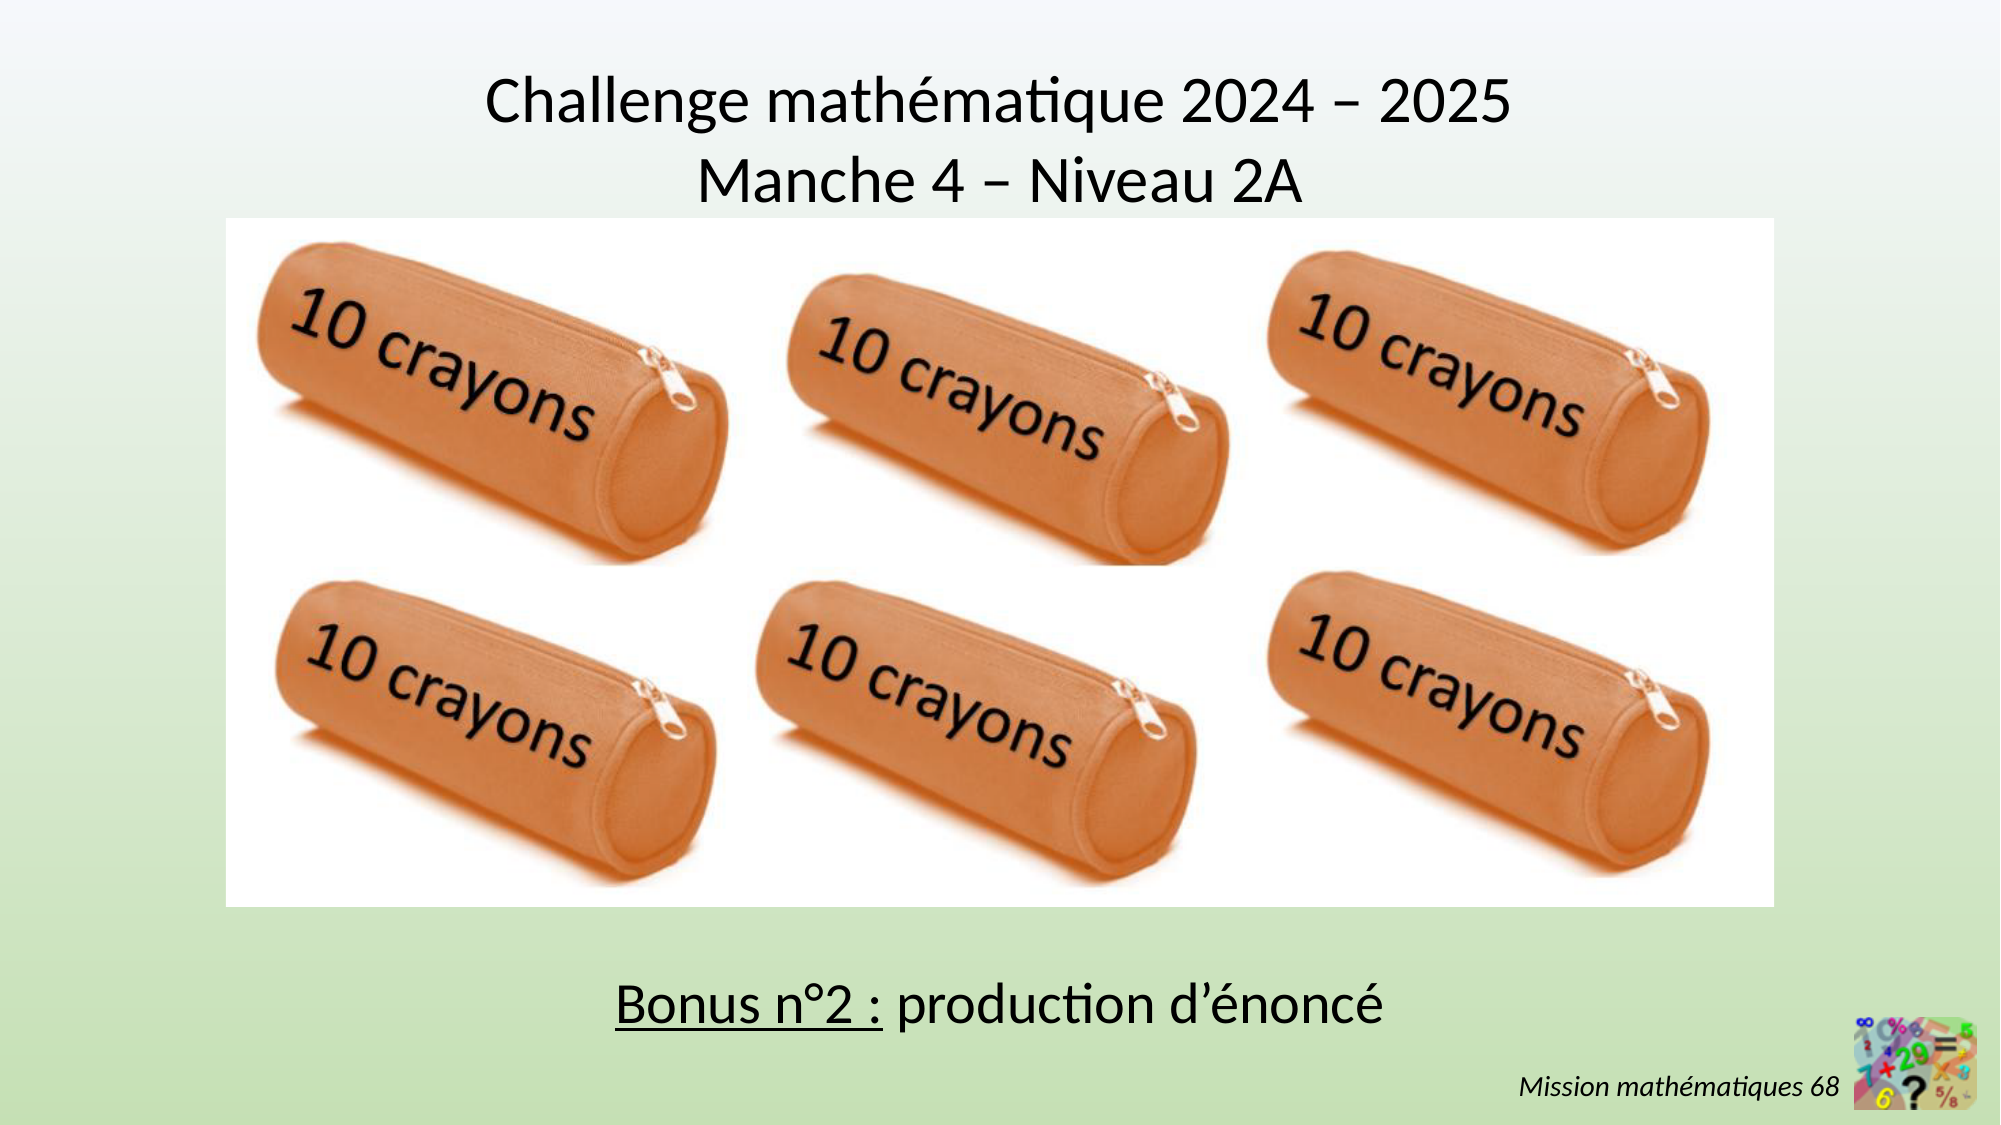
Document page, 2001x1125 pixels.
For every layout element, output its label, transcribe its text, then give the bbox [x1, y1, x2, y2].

text_box Challenge mathématique 2024 – 2025 Manche 4 – Niveau 2A Bonus n°2 : production d’énoncé [54, 48, 1946, 1043]
picture [1854, 1017, 1977, 1110]
picture [225, 218, 1775, 907]
text_box Mission mathématiques 68 [1501, 1059, 1854, 1110]
